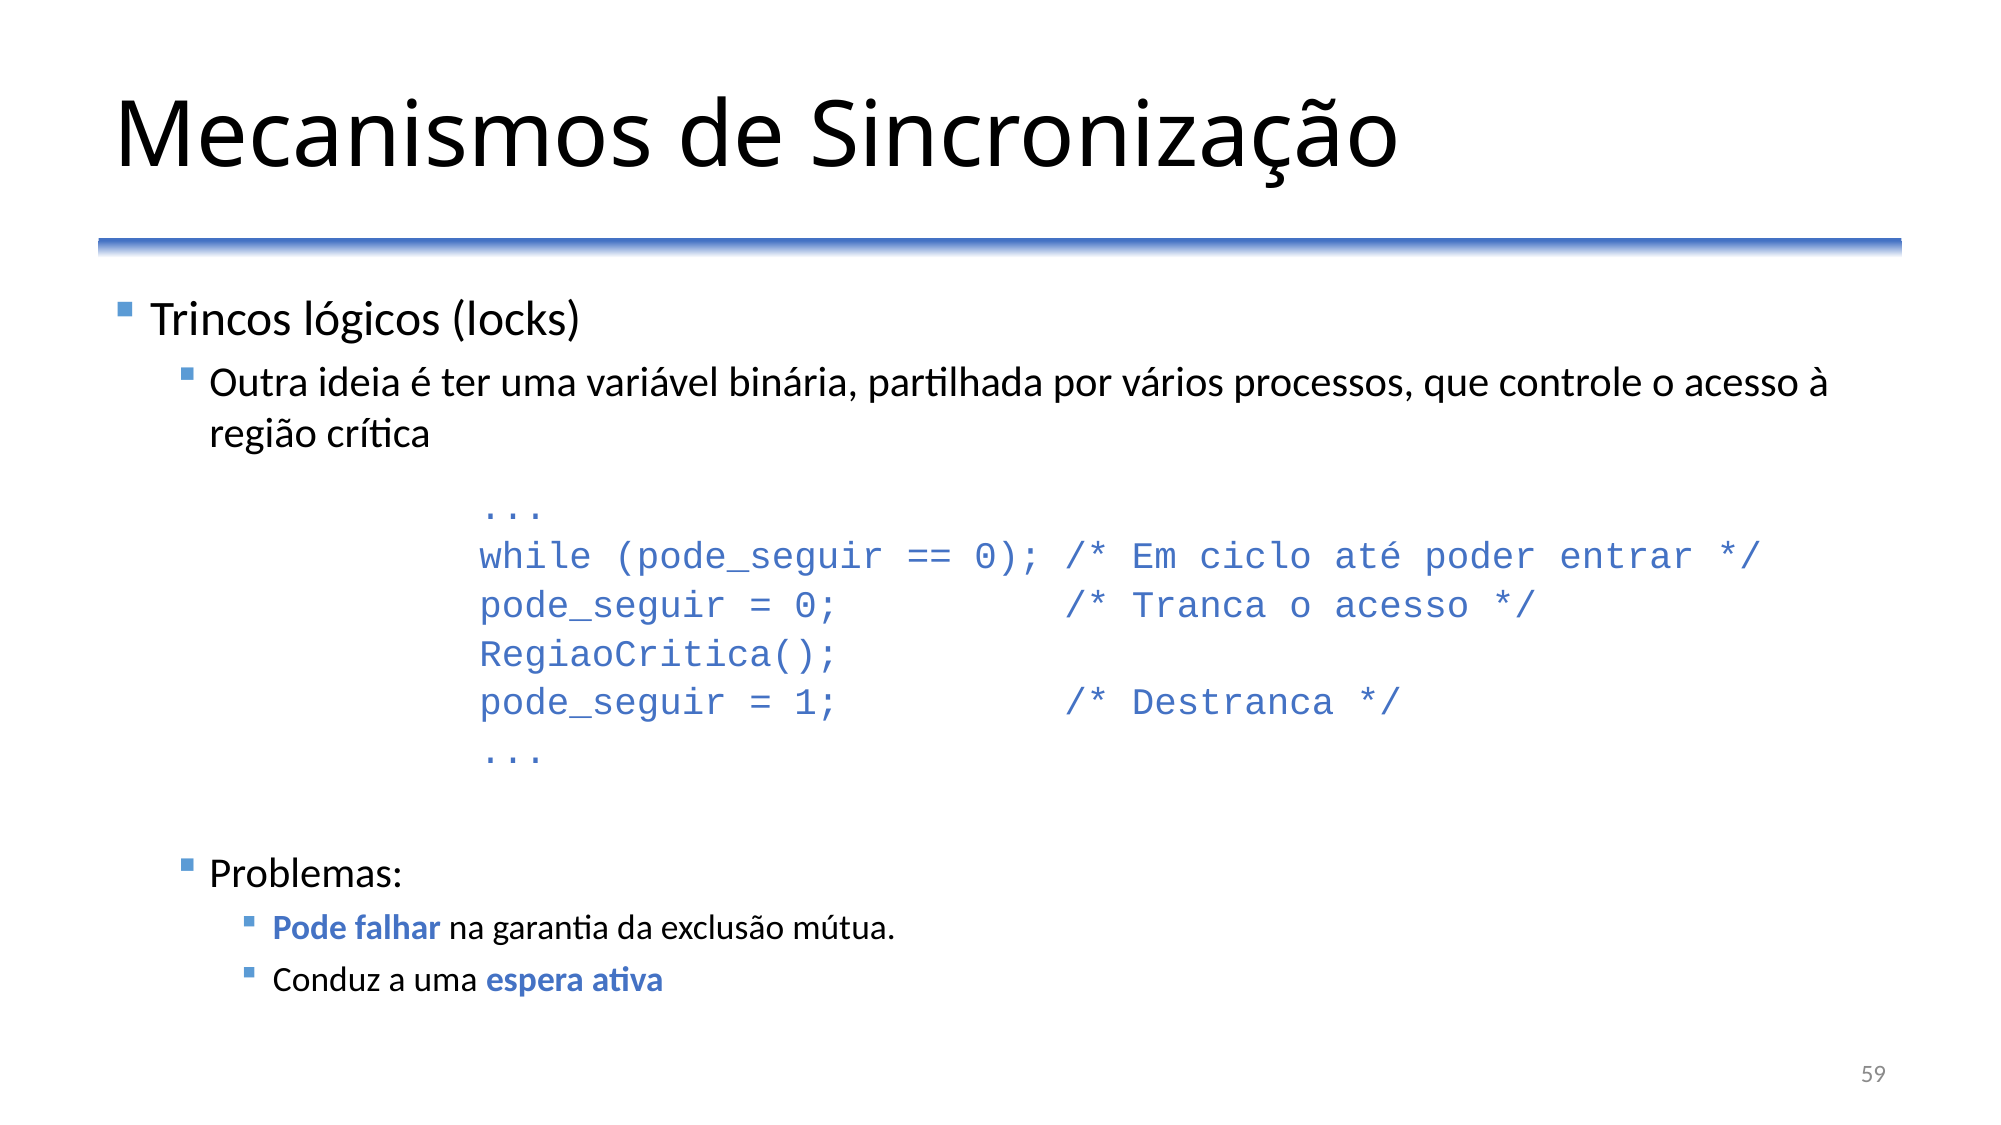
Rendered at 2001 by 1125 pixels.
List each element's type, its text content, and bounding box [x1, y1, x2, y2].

list Trincos lógicos (locks) Outra ideia é ter uma variável binária, partilhada por vários processos, que controle o acesso à região crítica Problemas: Pode falhar na garantia da exclusão mútua. Conduz a uma espera ativa [98, 278, 1902, 1014]
slide_number 59 [1412, 1042, 1902, 1103]
title Mecanismos de Sincronização [98, 37, 1902, 236]
text_box ... while (pode_seguir == 0); /* Em ciclo até poder entrar */ pode_seguir = 0; /* Tranca o acesso */ RegiaoCritica(); pode_seguir = 1; /* Destranca */ ... [464, 475, 1852, 779]
